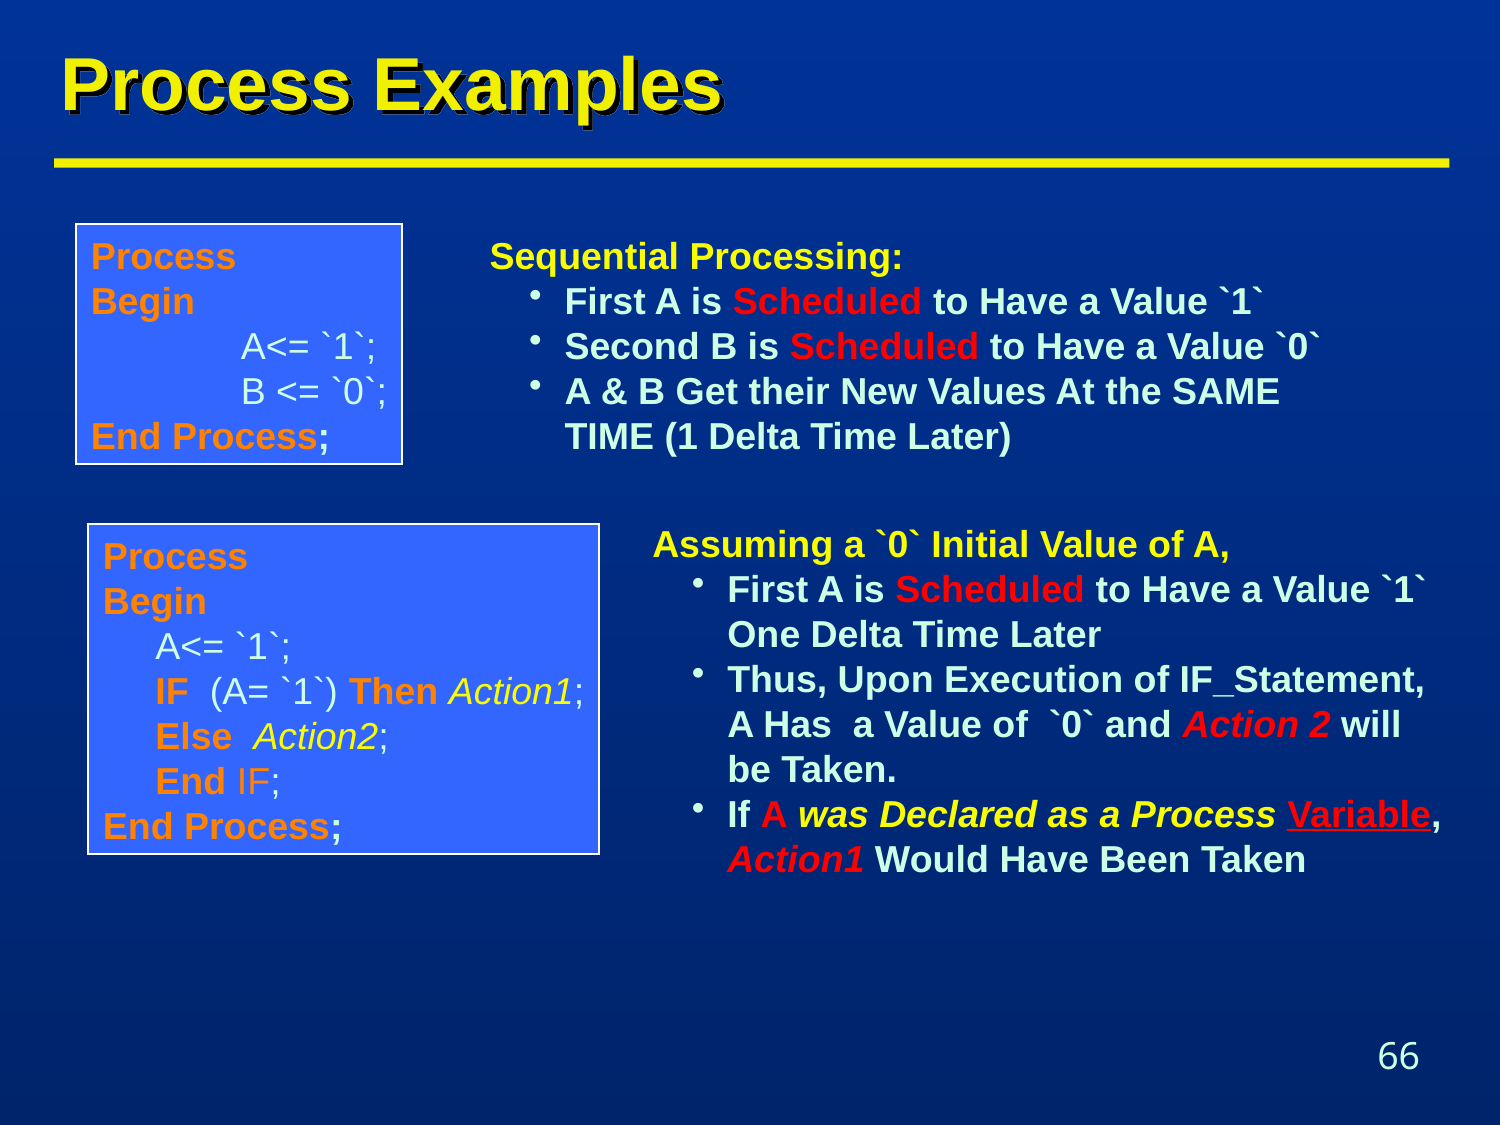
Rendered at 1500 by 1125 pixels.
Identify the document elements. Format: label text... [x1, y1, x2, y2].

title Process Examples [46, 33, 1455, 139]
text_box Sequential Processing: First A is Scheduled to Have a Value `1` Second B is Scheduled to Have a Value `0` A & B Get their New Values At the SAME TIME (1 Delta Time Later) [474, 224, 1363, 465]
text_box Process Begin A<= `1`; B <= `0`; End Process; [76, 224, 402, 465]
text_box Process Begin A<= `1`; IF (A= `1`) Then Action1; Else Action2; End IF; End Process; [88, 524, 600, 855]
text_box Assuming a `0` Initial Value of A, First A is Scheduled to Have a Value `1` One Delta Time Later Thus, Upon Execution of IF_Statement, A Has a Value of `0` and Action 2 will be Taken. If A was Declared as a Process Variable, Action1 Would Have Been Taken [637, 512, 1463, 888]
